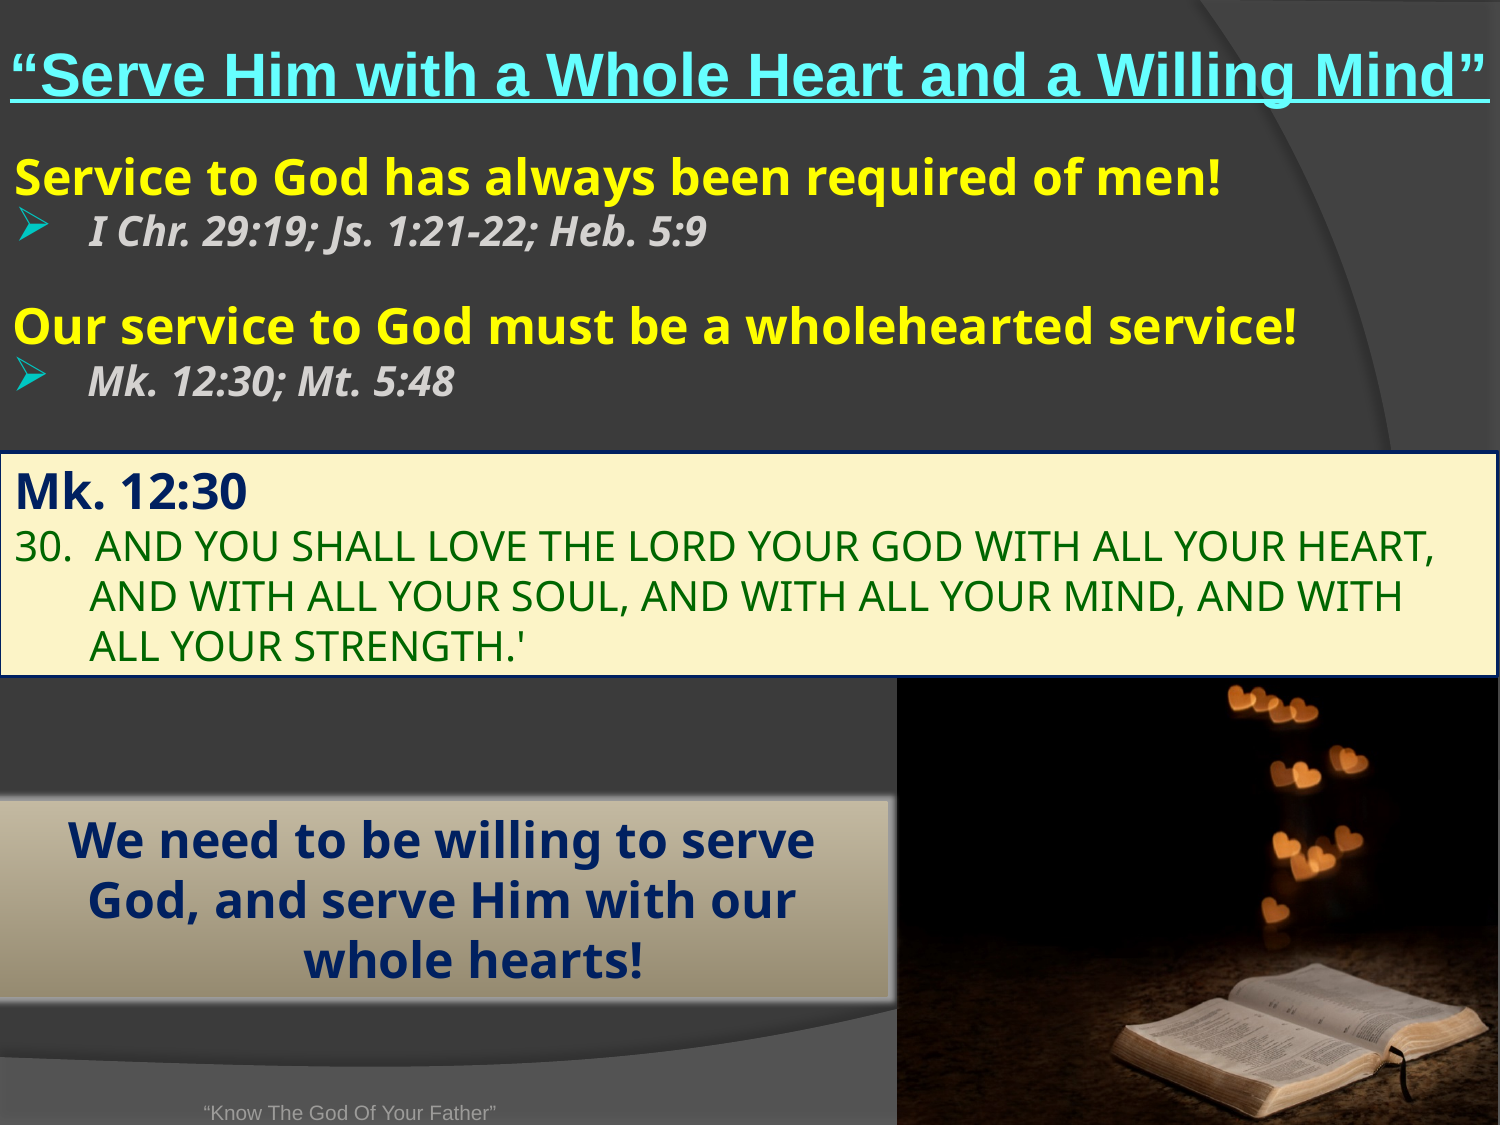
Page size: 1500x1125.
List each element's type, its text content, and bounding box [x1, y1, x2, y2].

text_box Mk. 12:30 30. AND YOU SHALL LOVE THE LORD YOUR GOD WITH ALL YOUR HEART, AND WITH ALL YOUR SOUL, AND WITH ALL YOUR MIND, AND WITH ALL YOUR STRENGTH.' [0, 451, 1498, 677]
text_box Our service to God must be a wholehearted service! Mk. 12:30; Mt. 5:48 [0, 287, 1498, 413]
text_box We need to be willing to serve God, and serve Him with our whole hearts! [0, 801, 888, 997]
title “Serve Him with a Whole Heart and a Willing Mind” [0, 17, 1500, 125]
footer “Know The God Of Your Father” [75, 1074, 625, 1125]
text_box Service to God has always been required of men! I Chr. 29:19; Js. 1:21-22; Heb. 5:9 [0, 137, 1500, 263]
picture [897, 674, 1498, 1125]
